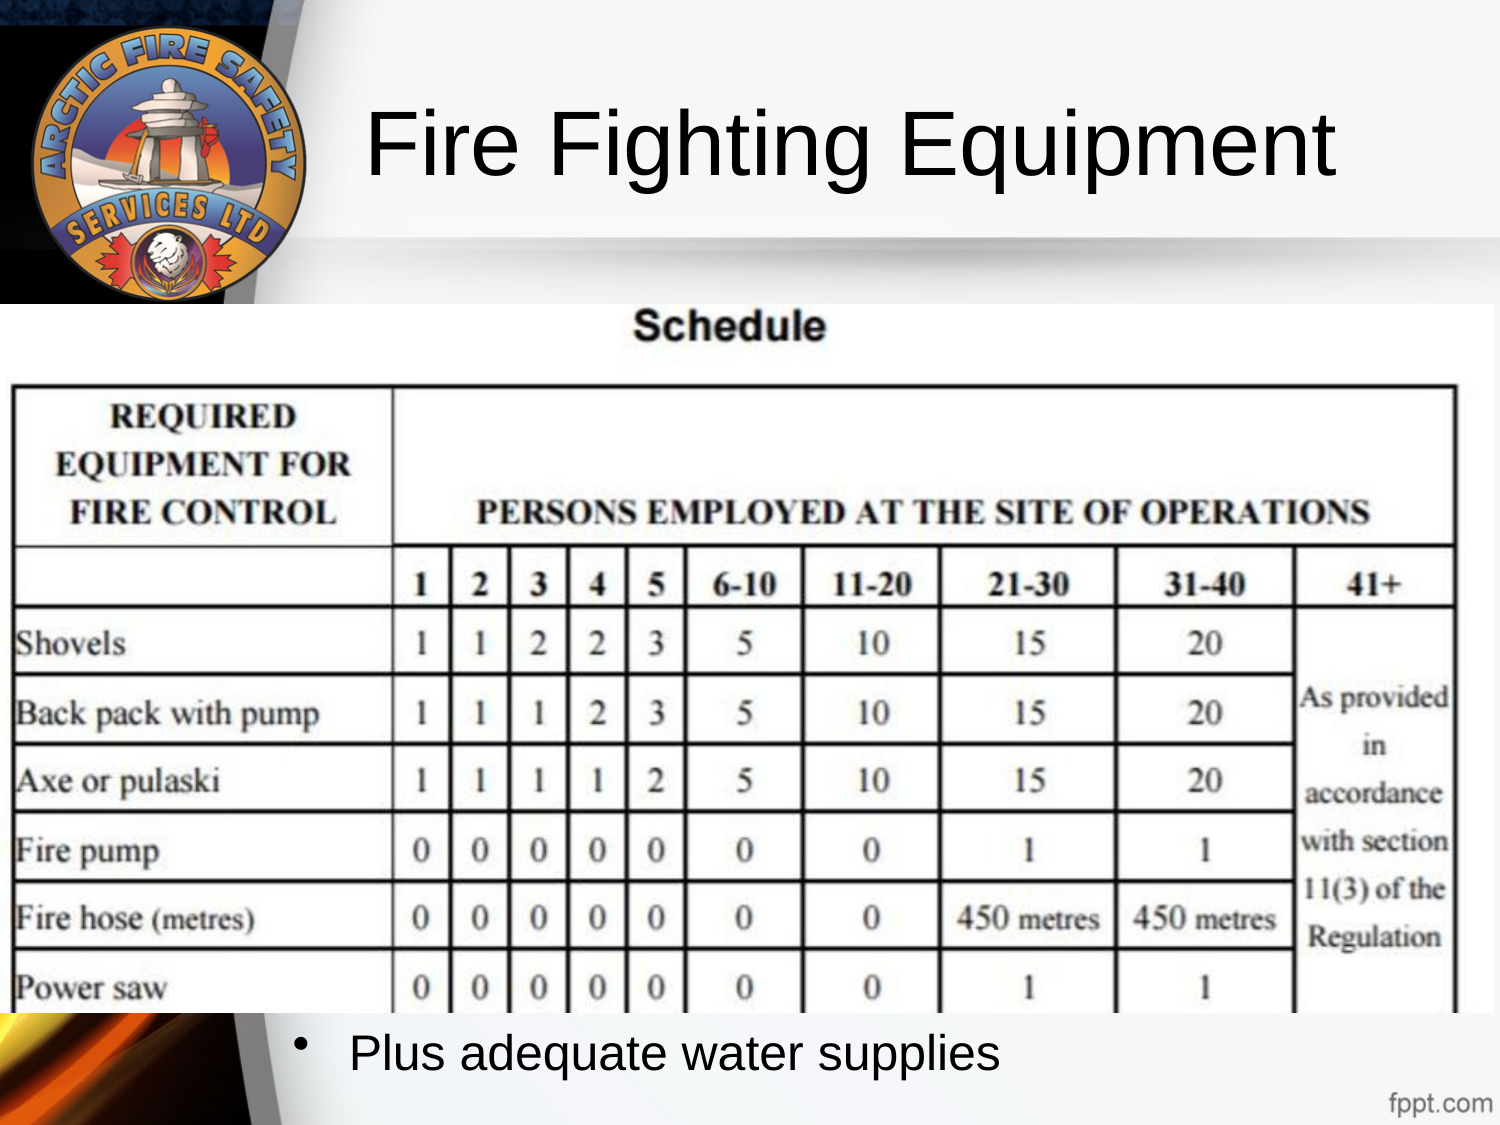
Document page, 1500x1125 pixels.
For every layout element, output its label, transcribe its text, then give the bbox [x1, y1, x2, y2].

picture [0, 0, 1500, 1125]
list Plus adequate water supplies [277, 1013, 1425, 1125]
title Fire Fighting Equipment [308, 45, 1425, 233]
